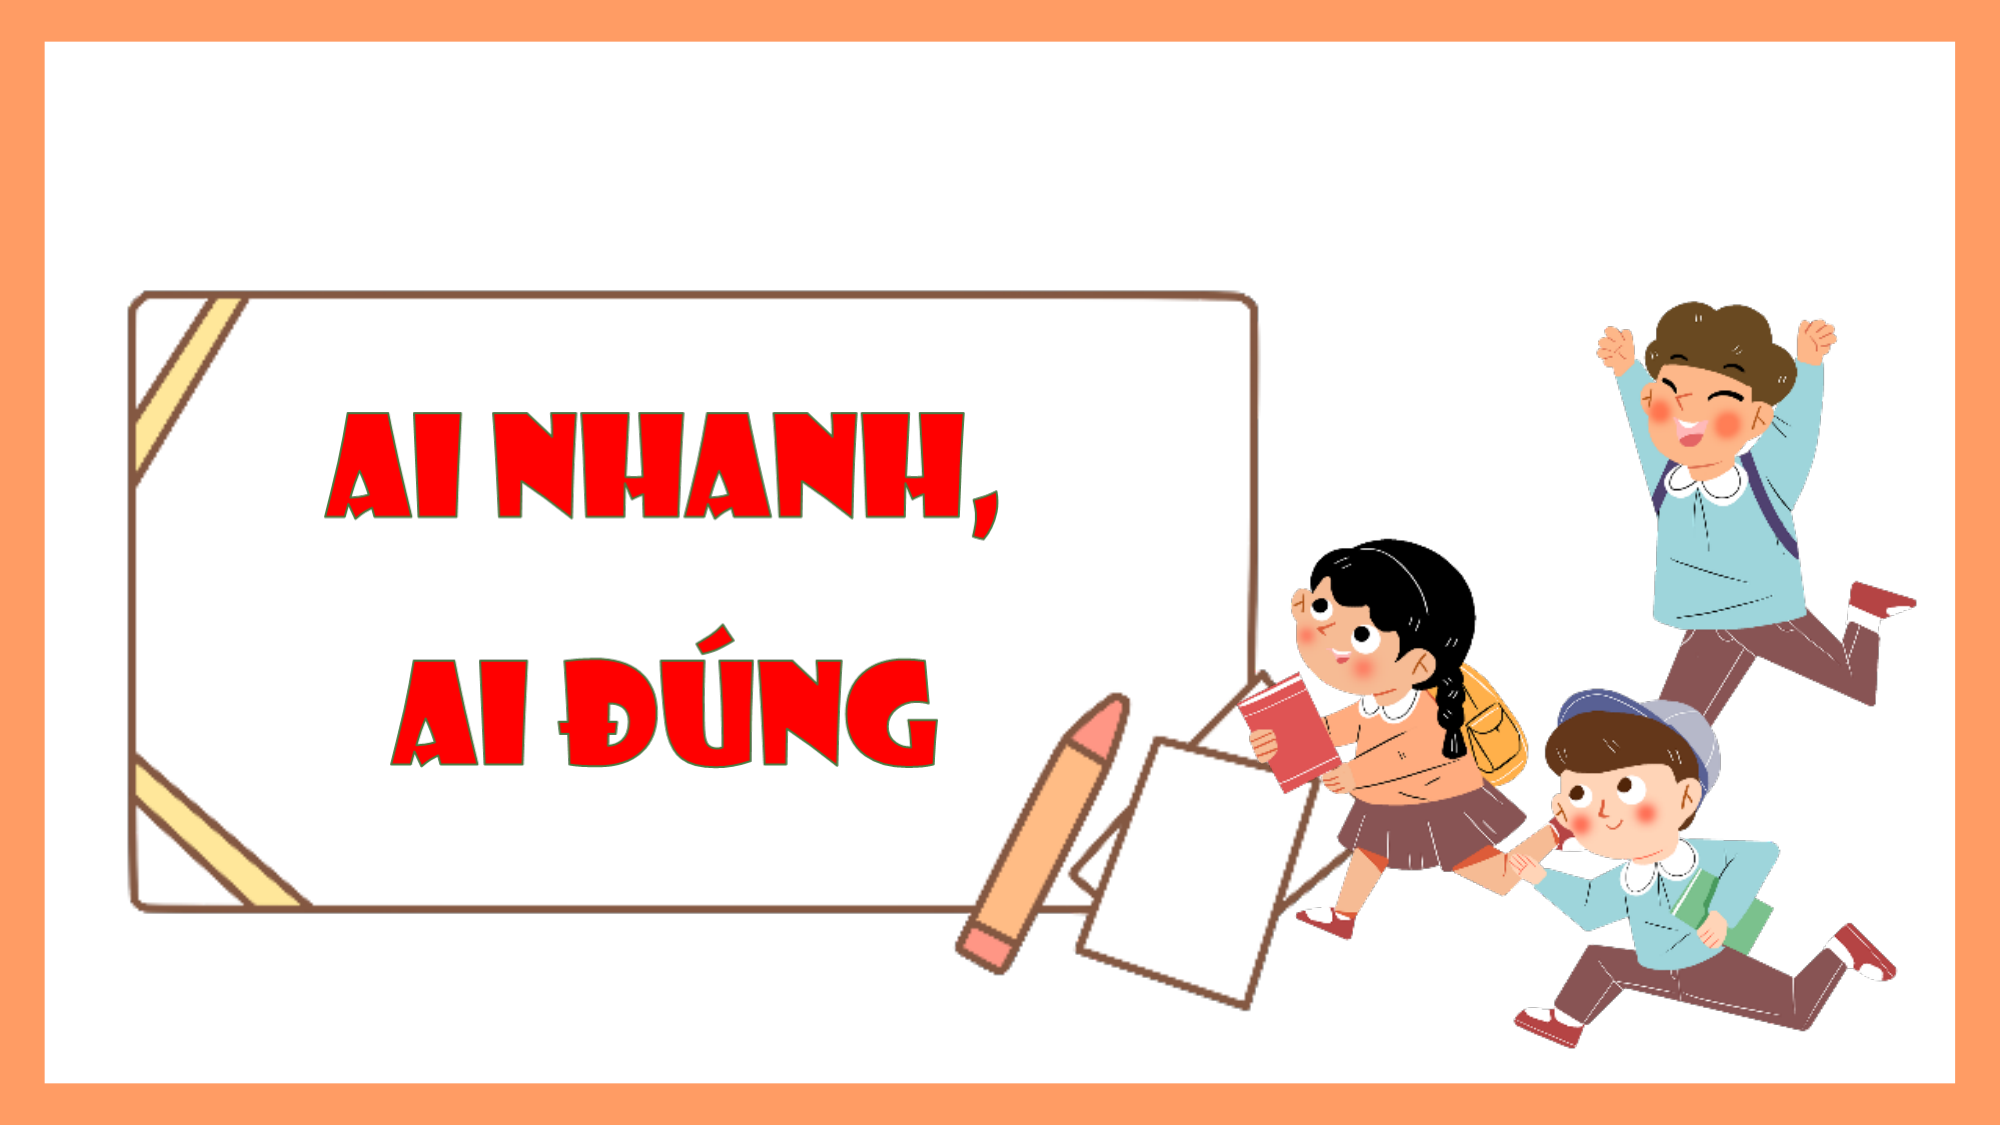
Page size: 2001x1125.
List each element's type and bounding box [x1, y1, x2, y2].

text_box [44, 41, 1956, 1084]
picture [0, 83, 1918, 1125]
text_box [0, 0, 2000, 1125]
